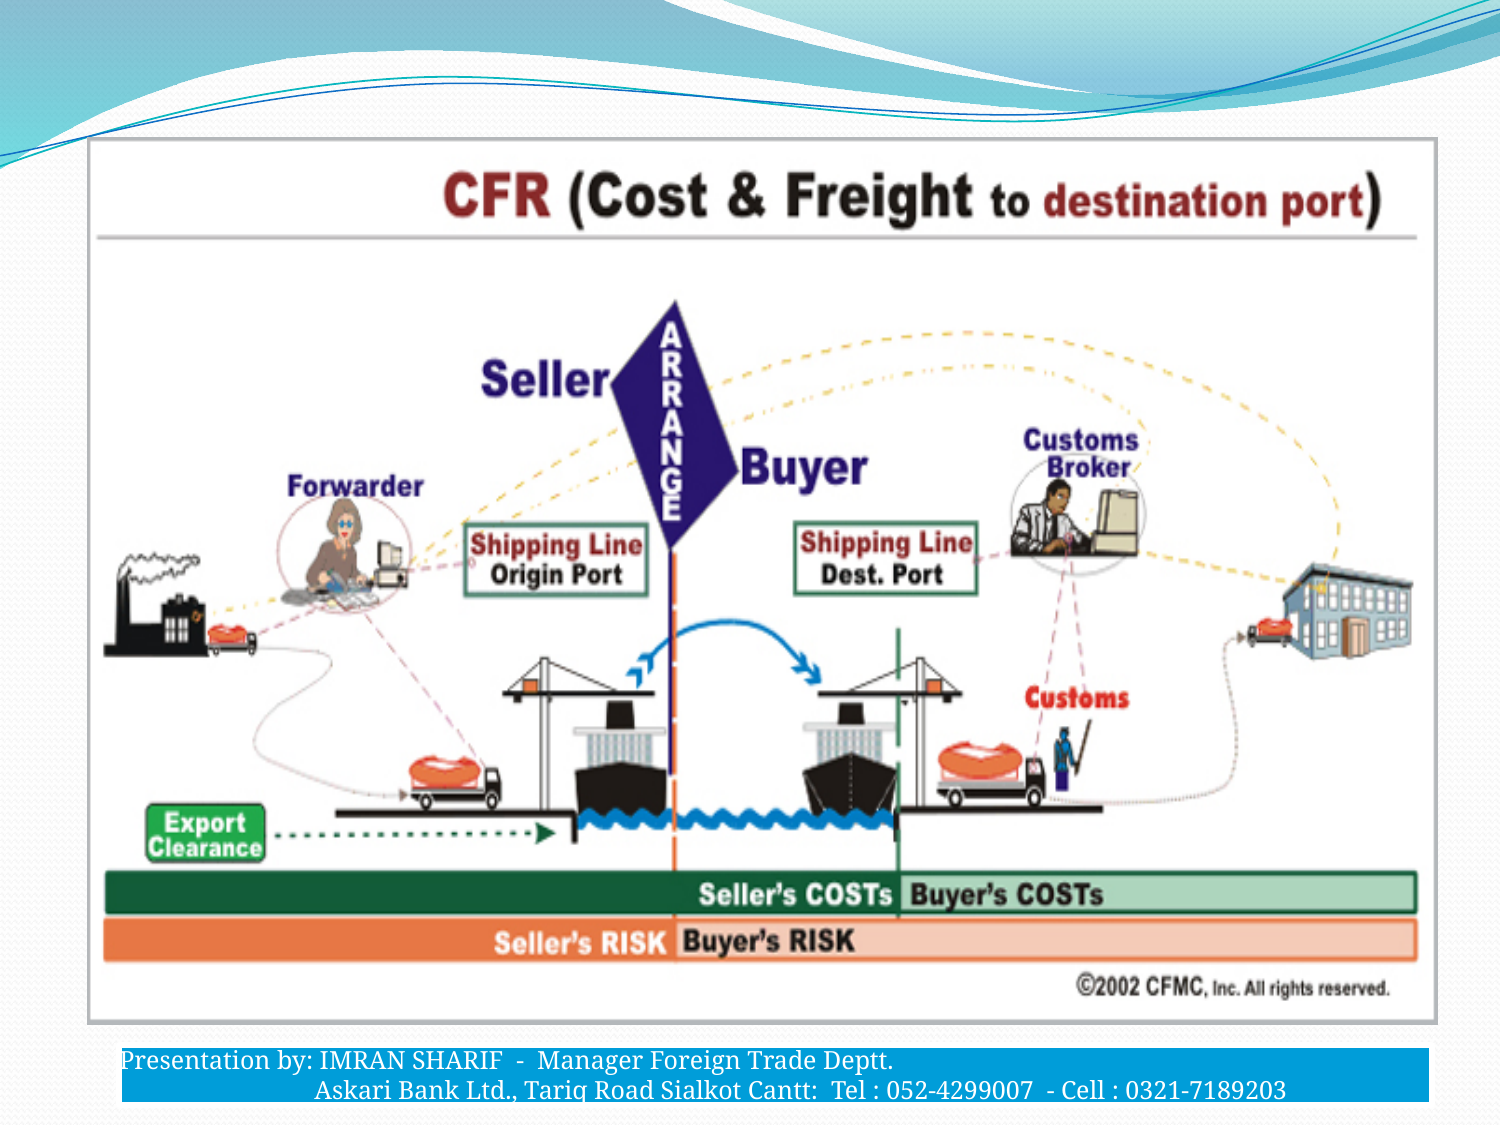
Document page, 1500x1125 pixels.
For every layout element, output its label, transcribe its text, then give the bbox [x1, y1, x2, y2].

picture [87, 137, 1438, 1026]
footer Presentation by: IMRAN SHARIF - Manager Foreign Trade Deptt. Askari Bank Ltd., Tariq Road Sialkot Cantt: Tel : 052-4299007 - Cell : 0321-7189203 [116, 1042, 1435, 1108]
